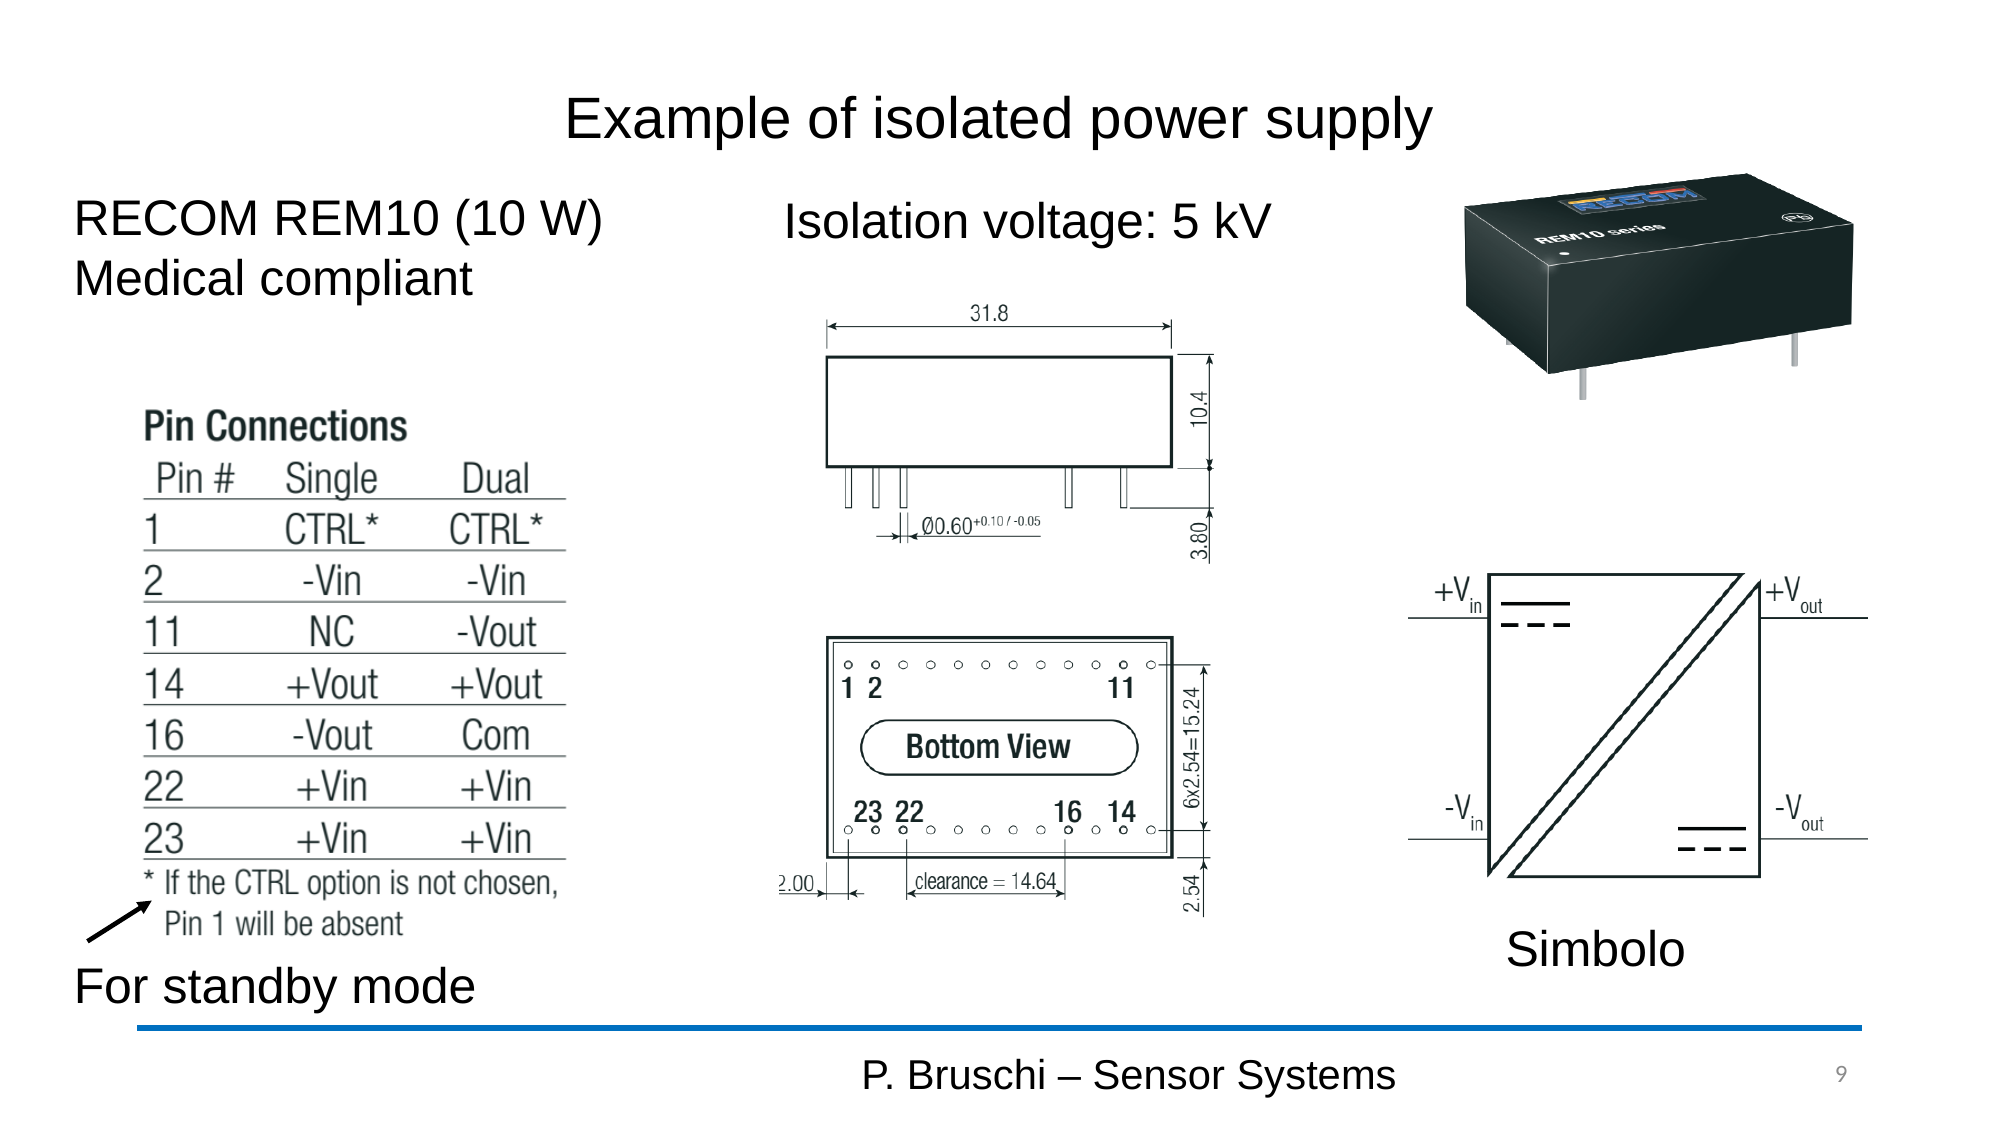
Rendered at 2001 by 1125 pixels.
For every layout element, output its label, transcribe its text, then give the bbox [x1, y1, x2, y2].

picture [1408, 543, 1868, 901]
picture [779, 275, 1255, 942]
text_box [87, 900, 152, 942]
text_box Simbolo [1490, 908, 1701, 984]
picture [1444, 148, 1878, 402]
text_box For standby mode [58, 946, 634, 1022]
text_box Isolation voltage: 5 kV [768, 180, 1290, 256]
title Example of isolated power supply [137, 65, 1863, 174]
footer P. Bruschi – Sensor Systems [662, 1042, 1596, 1103]
picture [105, 385, 617, 943]
text_box RECOM REM10 (10 W) Medical compliant [58, 178, 780, 314]
slide_number 9 [1718, 1042, 1863, 1103]
